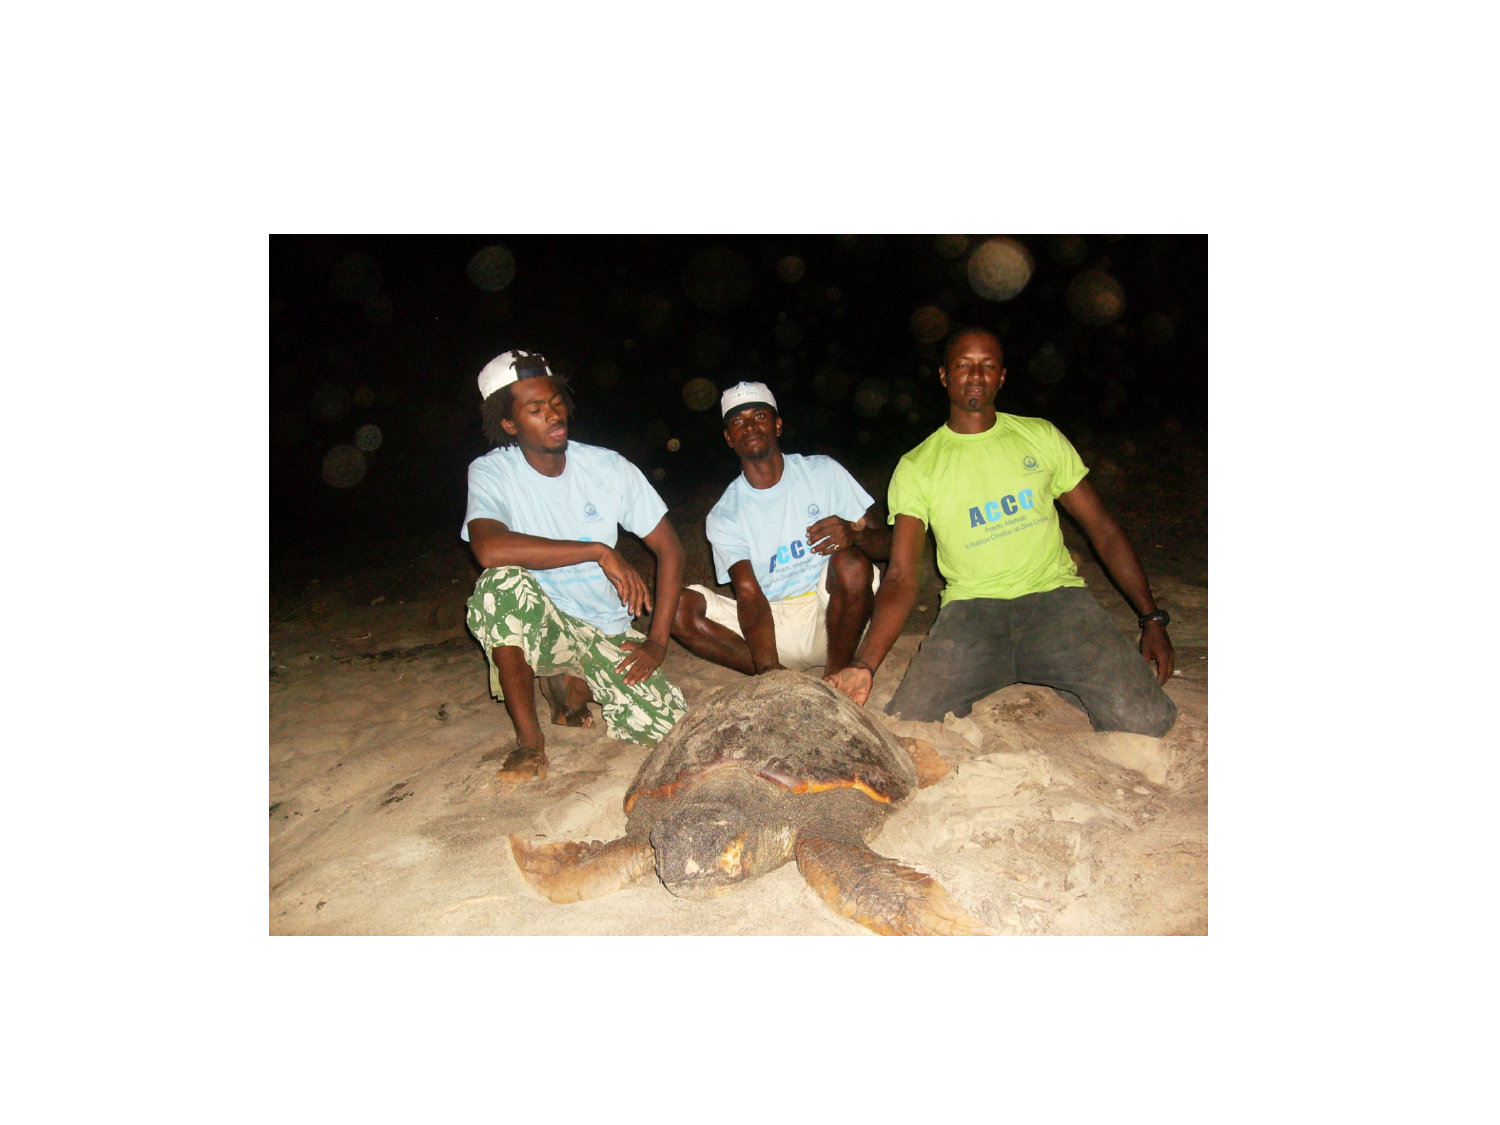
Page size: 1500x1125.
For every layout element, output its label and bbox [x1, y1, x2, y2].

picture [269, 234, 1208, 936]
